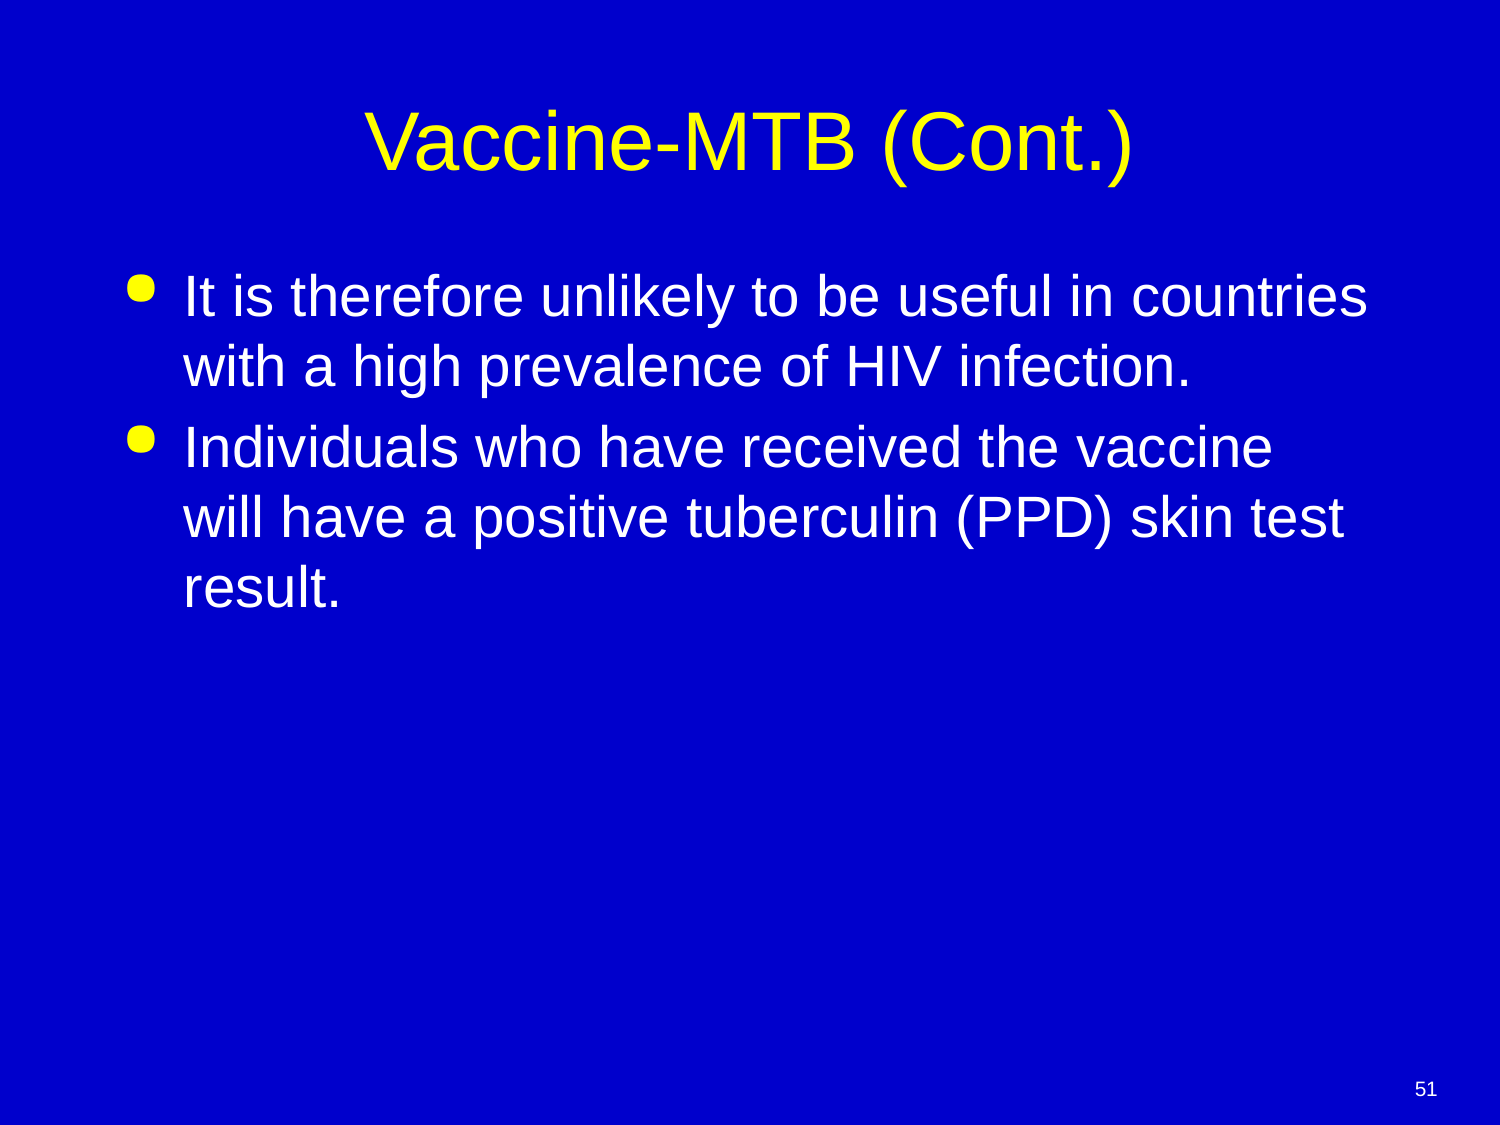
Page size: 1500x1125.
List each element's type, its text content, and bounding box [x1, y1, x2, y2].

title Vaccine-MTB (Cont.) [112, 37, 1388, 238]
list It is therefore unlikely to be useful in countries with a high prevalence of HIV infection. Individuals who have received the vaccine will have a positive tuberculin (PPD) skin test result. [111, 249, 1388, 982]
